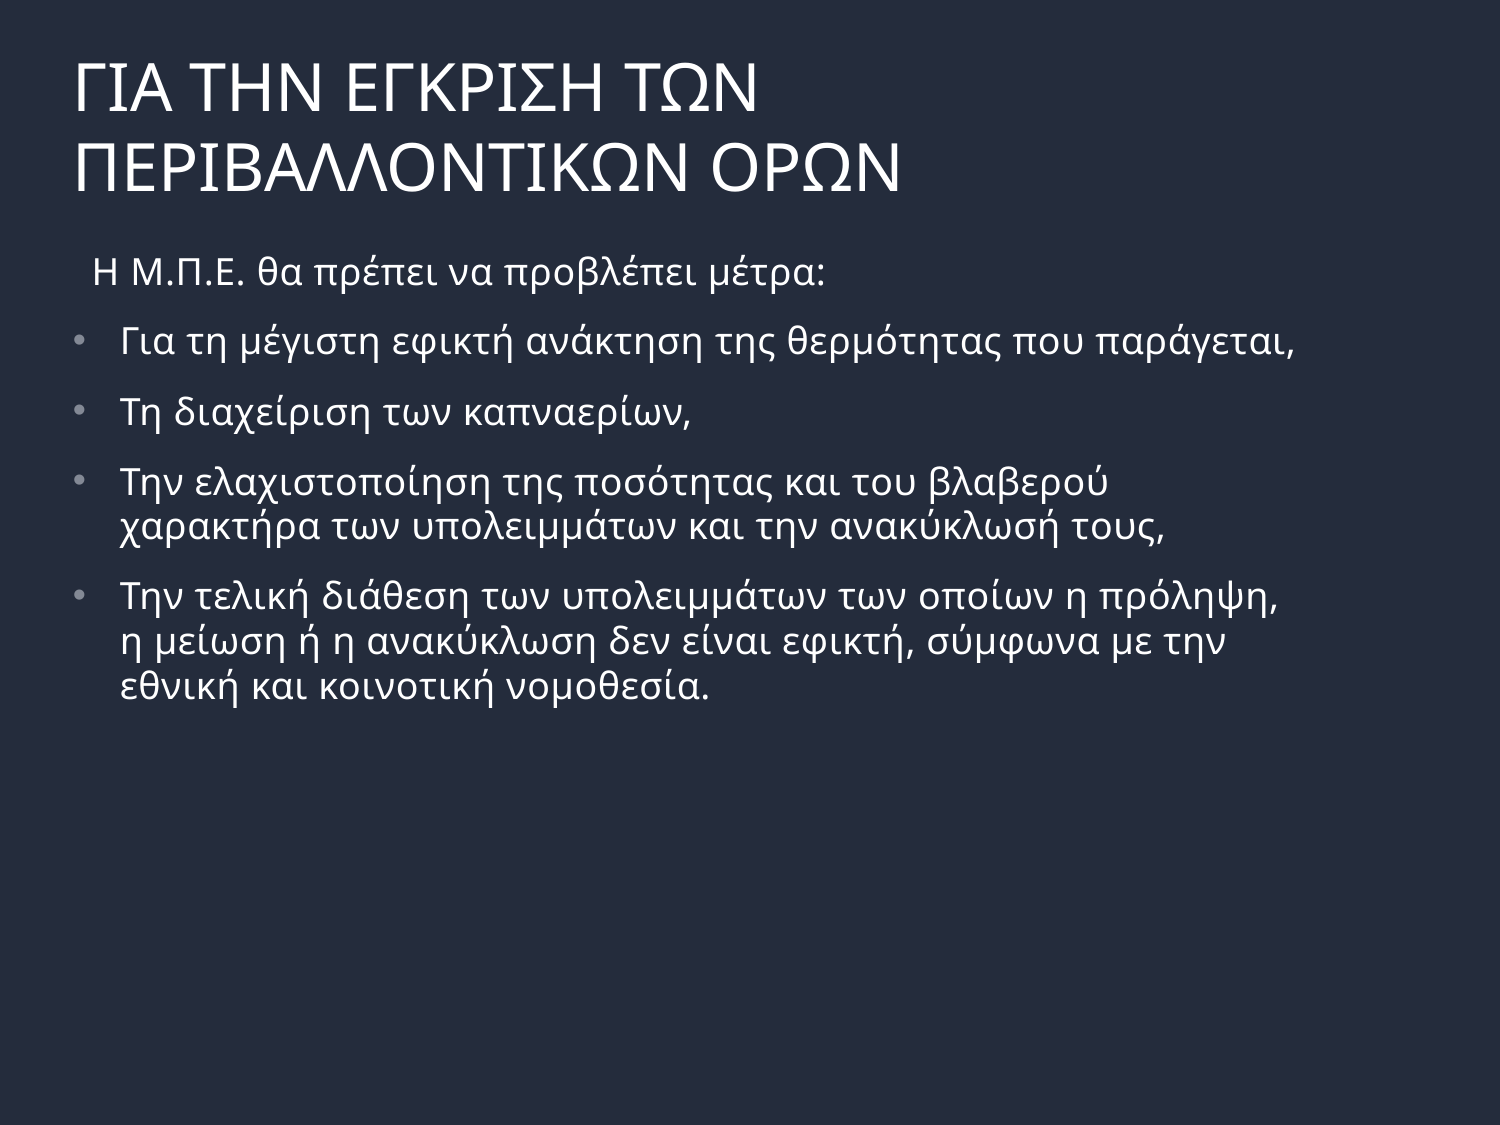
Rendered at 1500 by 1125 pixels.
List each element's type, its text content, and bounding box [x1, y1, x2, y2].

list Η Μ.Π.Ε. θα πρέπει να προβλέπει μέτρα: Για τη μέγιστη εφικτή ανάκτηση της θερμότητας που παράγεται, Τη διαχείριση των καπναερίων, Την ελαχιστοποίηση της ποσότητας και του βλαβερού χαρακτήρα των υπολειμμάτων και την ανακύκλωσή τους, Την τελική διάθεση των υπολειμμάτων των οποίων η πρόληψη, η μείωση ή η ανακύκλωση δεν είναι εφικτή, σύμφωνα με την εθνική και κοινοτική νομοθεσία. [57, 239, 1318, 1015]
title ΓΙΑ ΤΗΝ ΕΓΚΡΙΣΗ ΤΩΝ ΠΕΡΙΒΑΛΛΟΝΤΙΚΩΝ ΟΡΩΝ [57, 37, 1318, 213]
